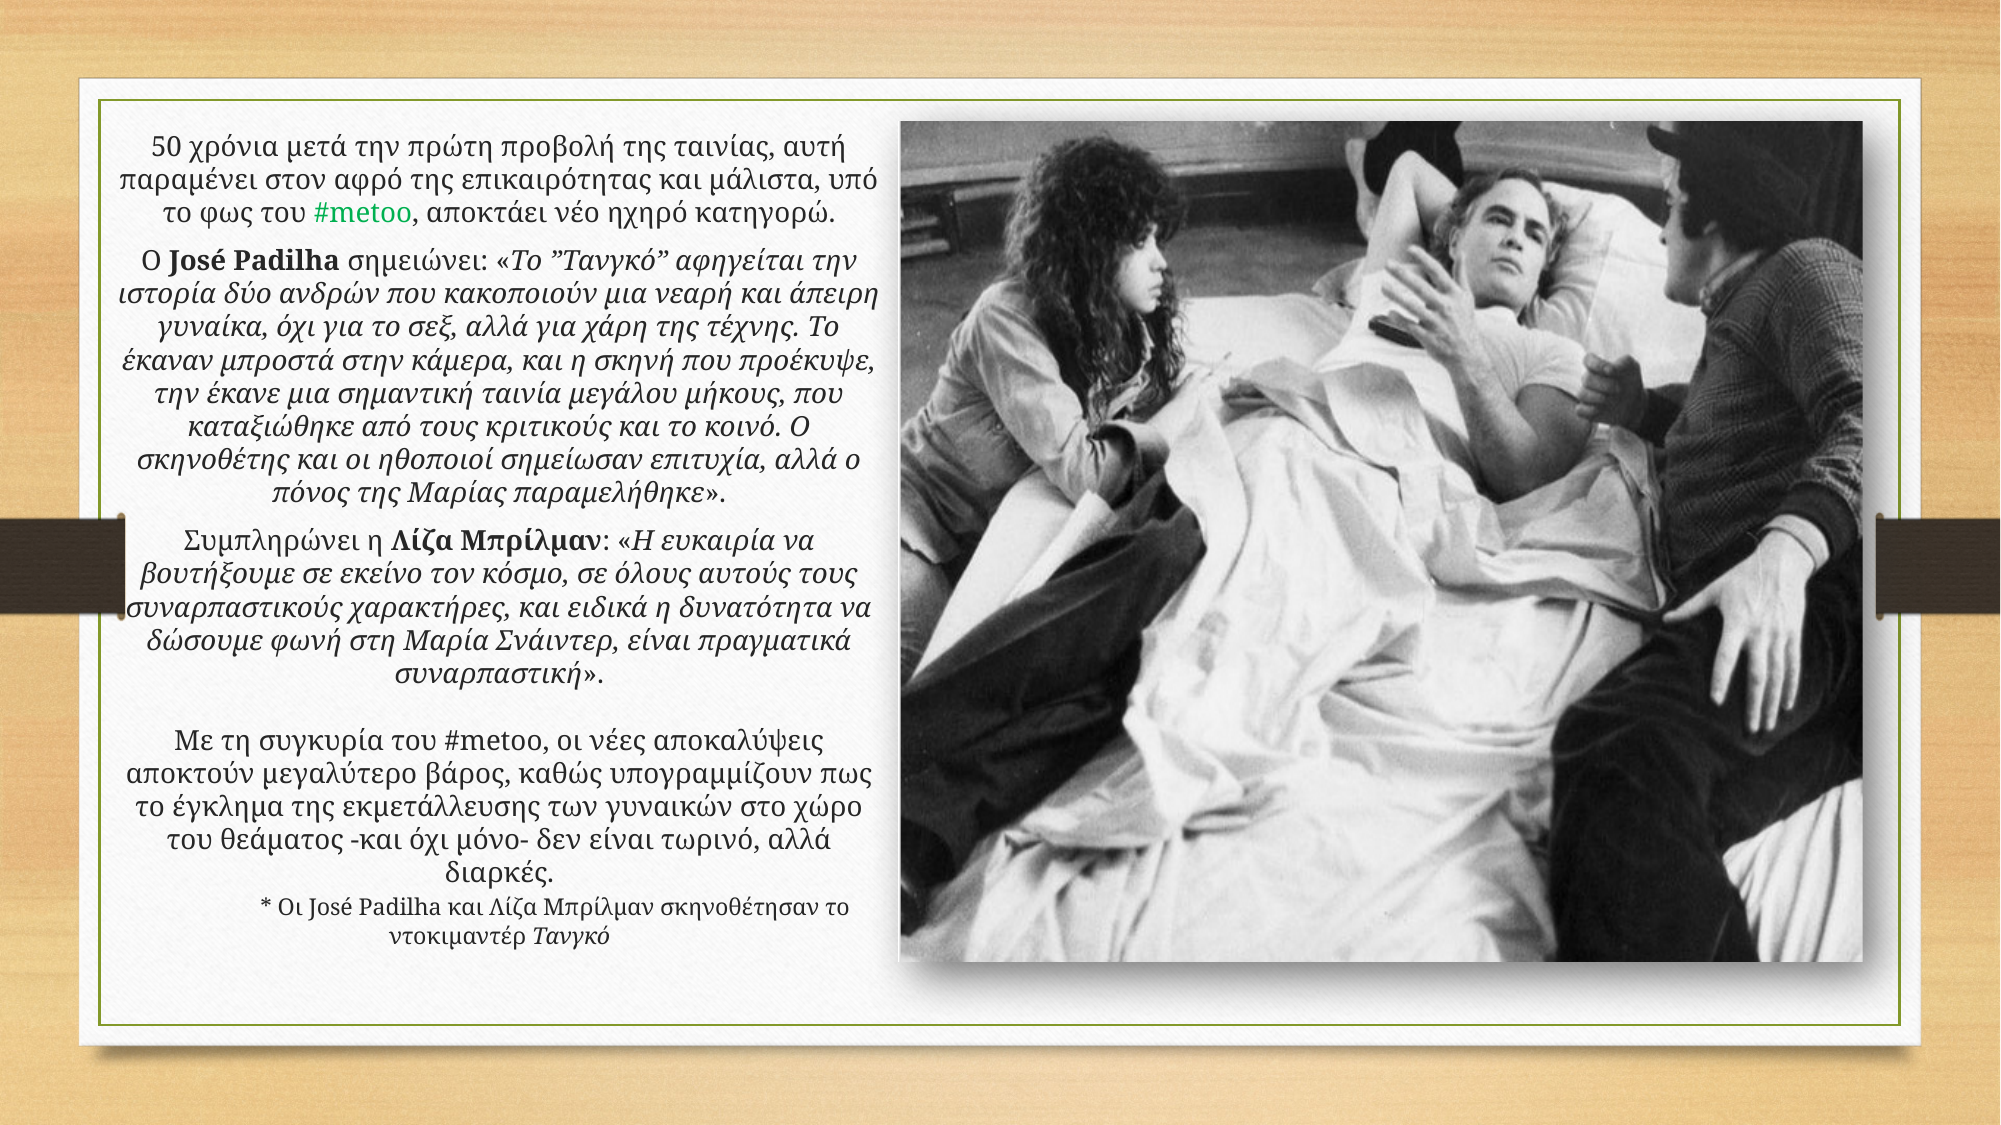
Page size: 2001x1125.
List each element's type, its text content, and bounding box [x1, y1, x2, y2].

list 50 χρόνια μετά την πρώτη προβολή της ταινίας, αυτή παραμένει στον αφρό της επικαιρότητας και μάλιστα, υπό το φως του #metoo, αποκτάει νέο ηχηρό κατηγορώ. Ο José Padilha σημειώνει: «Το ”Τανγκό” αφηγείται την ιστορία δύο ανδρών που κακοποιούν μια νεαρή και άπειρη γυναίκα, όχι για το σεξ, αλλά για χάρη της τέχνης. Το έκαναν μπροστά στην κάμερα, και η σκηνή που προέκυψε, την έκανε μια σημαντική ταινία μεγάλου μήκους, που καταξιώθηκε από τους κριτικούς και το κοινό. Ο σκηνοθέτης και οι ηθοποιοί σημείωσαν επιτυχία, αλλά ο πόνος της Μαρίας παραμελήθηκε». Συμπληρώνει η Λίζα Μπρίλμαν: «Η ευκαιρία να βουτήξουμε σε εκείνο τον κόσμο, σε όλους αυτούς τους συναρπαστικούς χαρακτήρες, και ειδικά η δυνατότητα να δώσουμε φωνή στη Μαρία Σνάιντερ, είναι πραγματικά συναρπαστική». Με τη συγκυρία του #metoo, οι νέες αποκαλύψεις αποκτούν μεγαλύτερο βάρος, καθώς υπογραμμίζουν πως το έγκλημα της εκμετάλλευσης των γυναικών στο χώρο του θεάματος -και όχι μόνο- δεν είναι τωρινό, αλλά διαρκές. * Οι José Padilha και Λίζα Μπρίλμαν σκηνοθέτησαν το ντοκιμαντέρ Τανγκό [100, 121, 898, 994]
picture [0, 0, 2001, 1125]
